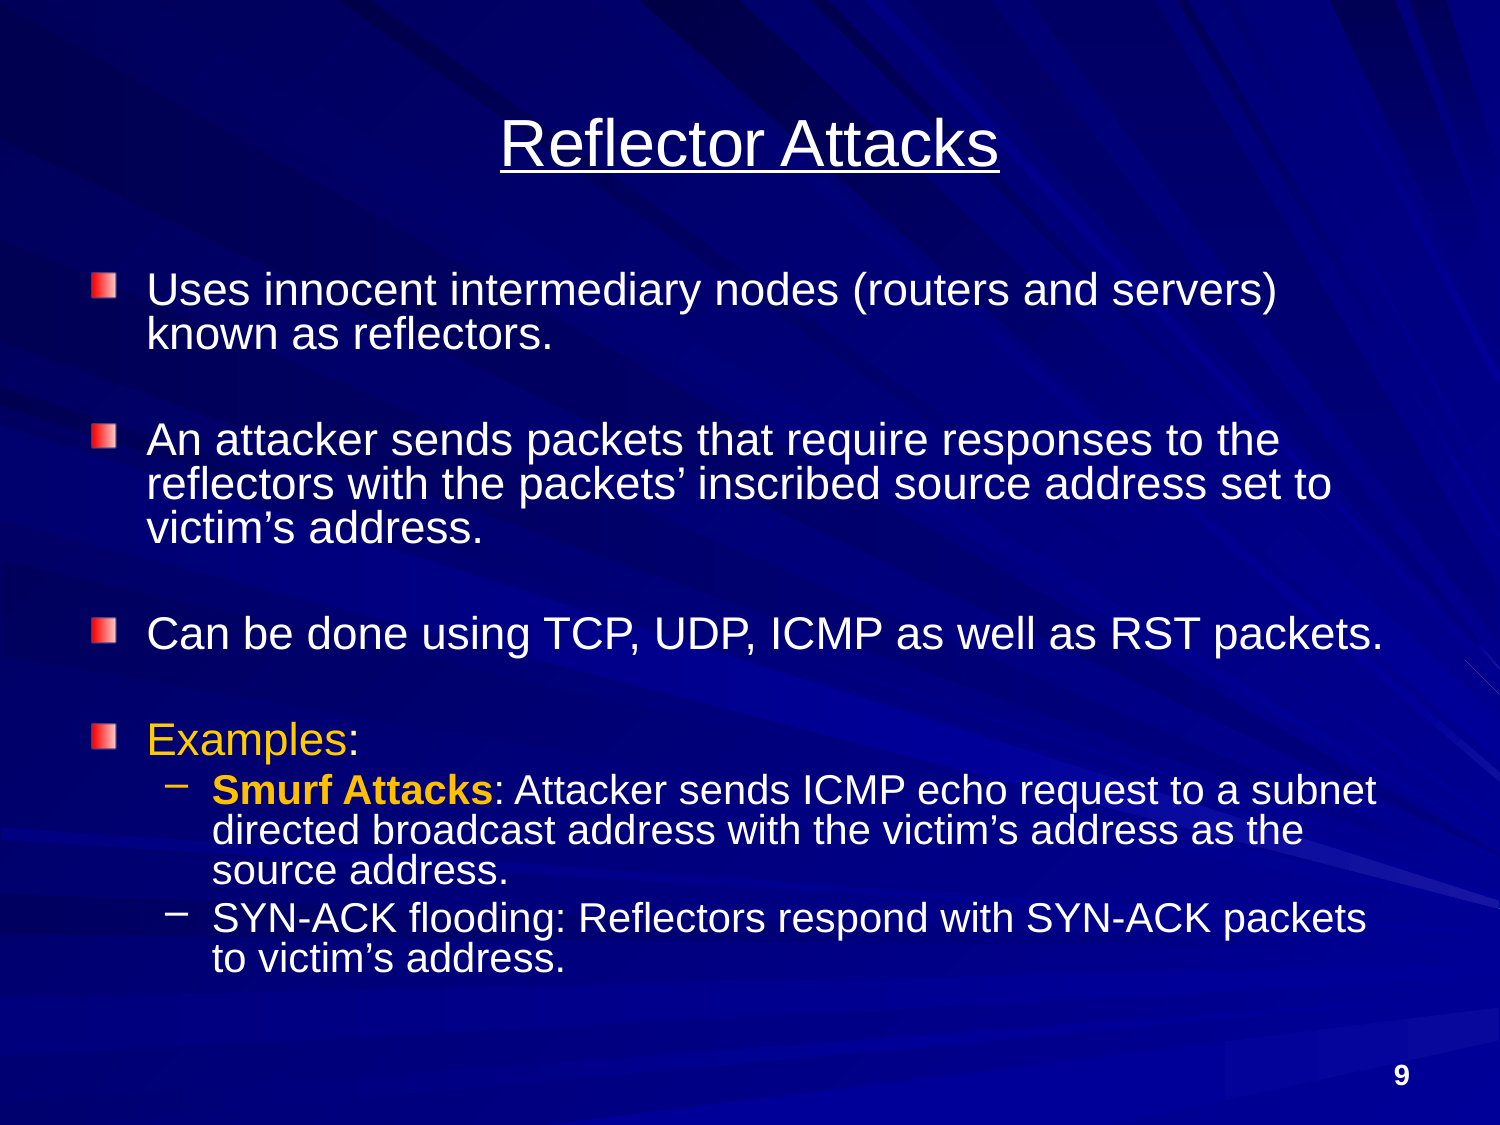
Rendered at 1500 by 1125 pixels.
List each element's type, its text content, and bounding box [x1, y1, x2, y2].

list Uses innocent intermediary nodes (routers and servers) known as reflectors. An attacker sends packets that require responses to the reflectors with the packets’ inscribed source address set to victim’s address. Can be done using TCP, UDP, ICMP as well as RST packets. Examples: Smurf Attacks: Attacker sends ICMP echo request to a subnet directed broadcast address with the victim’s address as the source address. SYN-ACK flooding: Reflectors respond with SYN-ACK packets to victim’s address. [74, 262, 1426, 1006]
title Reflector Attacks [74, 45, 1426, 234]
picture [90, 722, 119, 752]
picture [90, 271, 119, 301]
slide_number 9 [1074, 1023, 1426, 1100]
picture [90, 616, 119, 646]
picture [90, 422, 119, 451]
